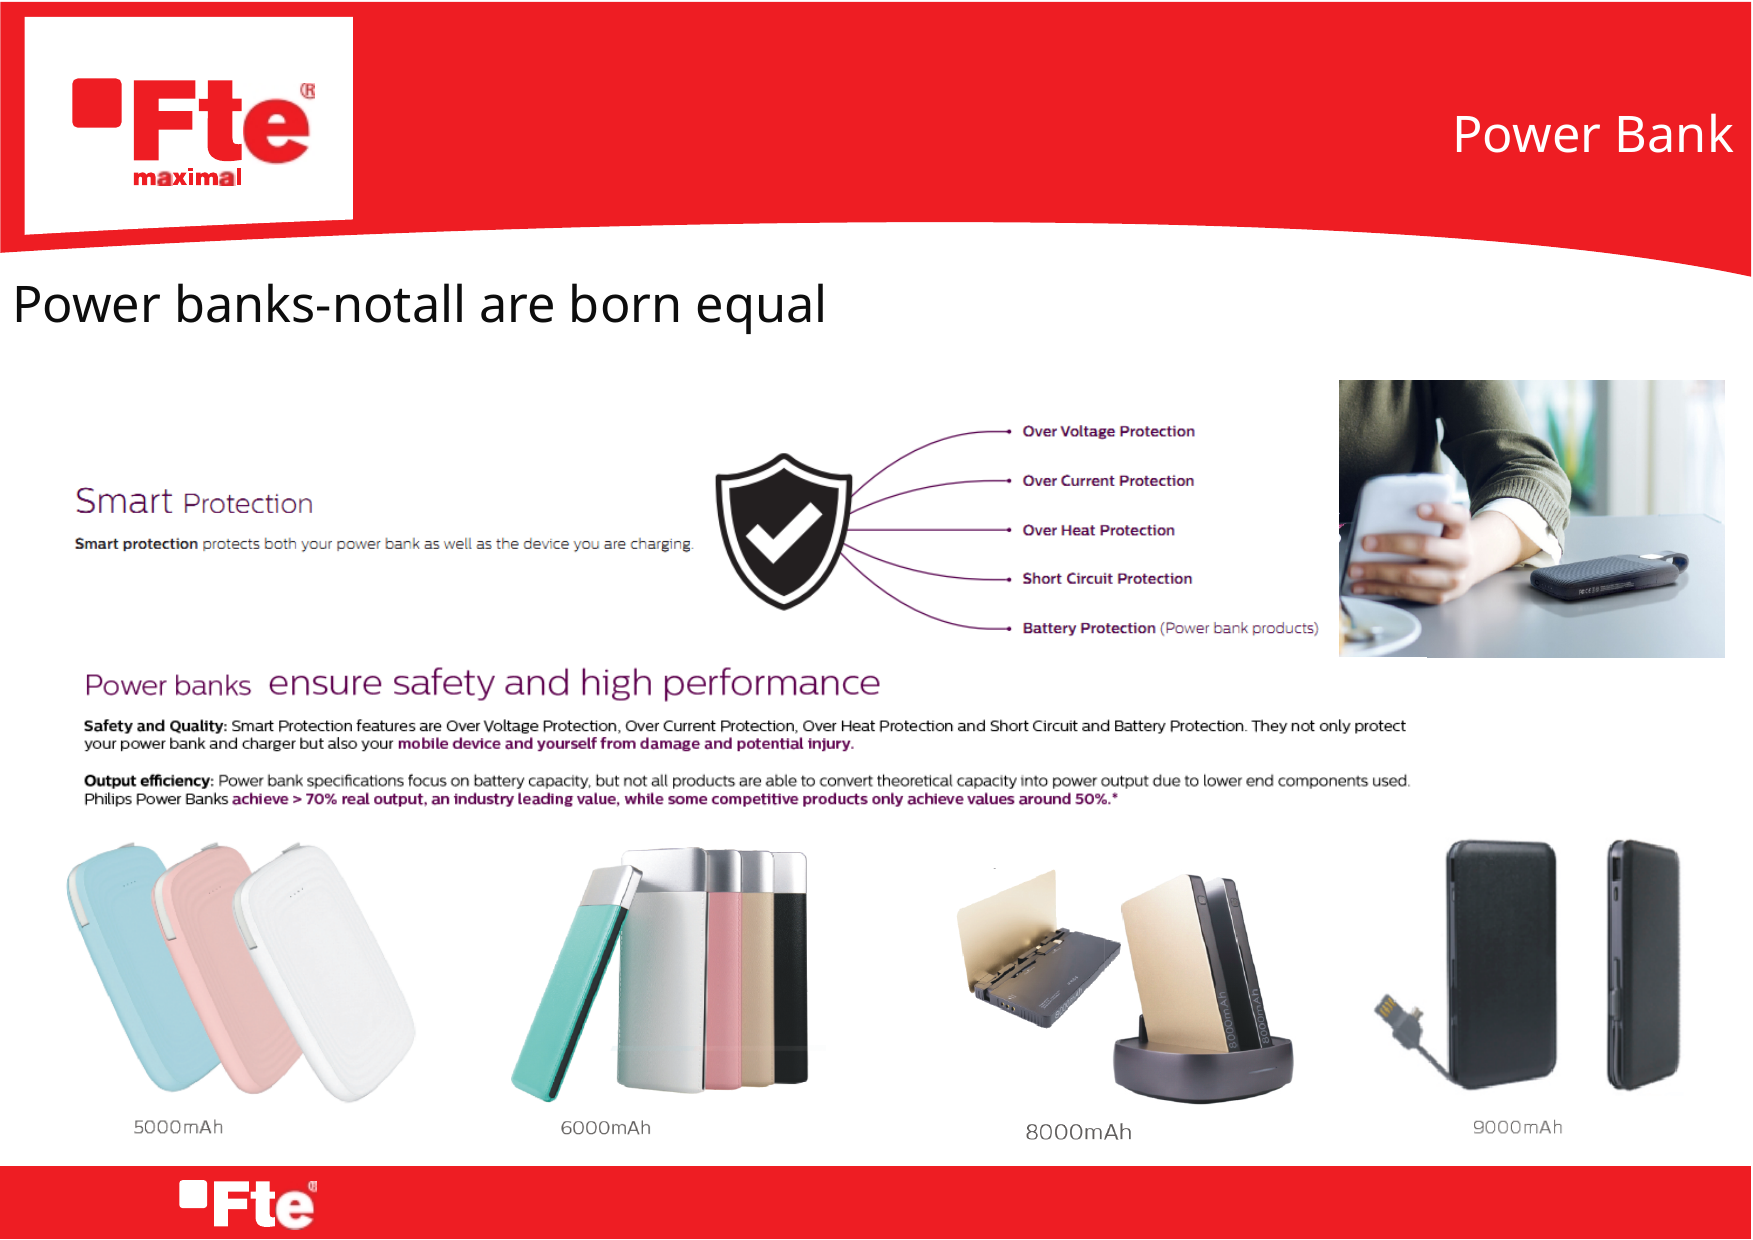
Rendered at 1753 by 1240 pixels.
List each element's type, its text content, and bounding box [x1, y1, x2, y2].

text_box [70, 76, 124, 130]
picture [274, 1181, 317, 1230]
picture [49, 831, 430, 1143]
text_box [131, 78, 198, 163]
text_box [22, 14, 356, 237]
text_box [0, 0, 1753, 279]
text_box [193, 170, 216, 188]
text_box [211, 1179, 251, 1229]
text_box [248, 1179, 272, 1230]
picture [218, 170, 236, 186]
text_box [186, 166, 195, 174]
text_box [174, 170, 189, 188]
text_box Power Bank [1452, 87, 1734, 170]
picture [500, 839, 827, 1146]
picture [243, 83, 315, 165]
text_box [0, 1163, 1753, 1240]
text_box [177, 1178, 210, 1211]
text_box Power banks-notall are born equal [12, 257, 829, 340]
picture [155, 170, 174, 186]
text_box [131, 170, 154, 188]
picture [950, 858, 1302, 1145]
picture [49, 369, 1725, 1145]
text_box [196, 78, 238, 164]
